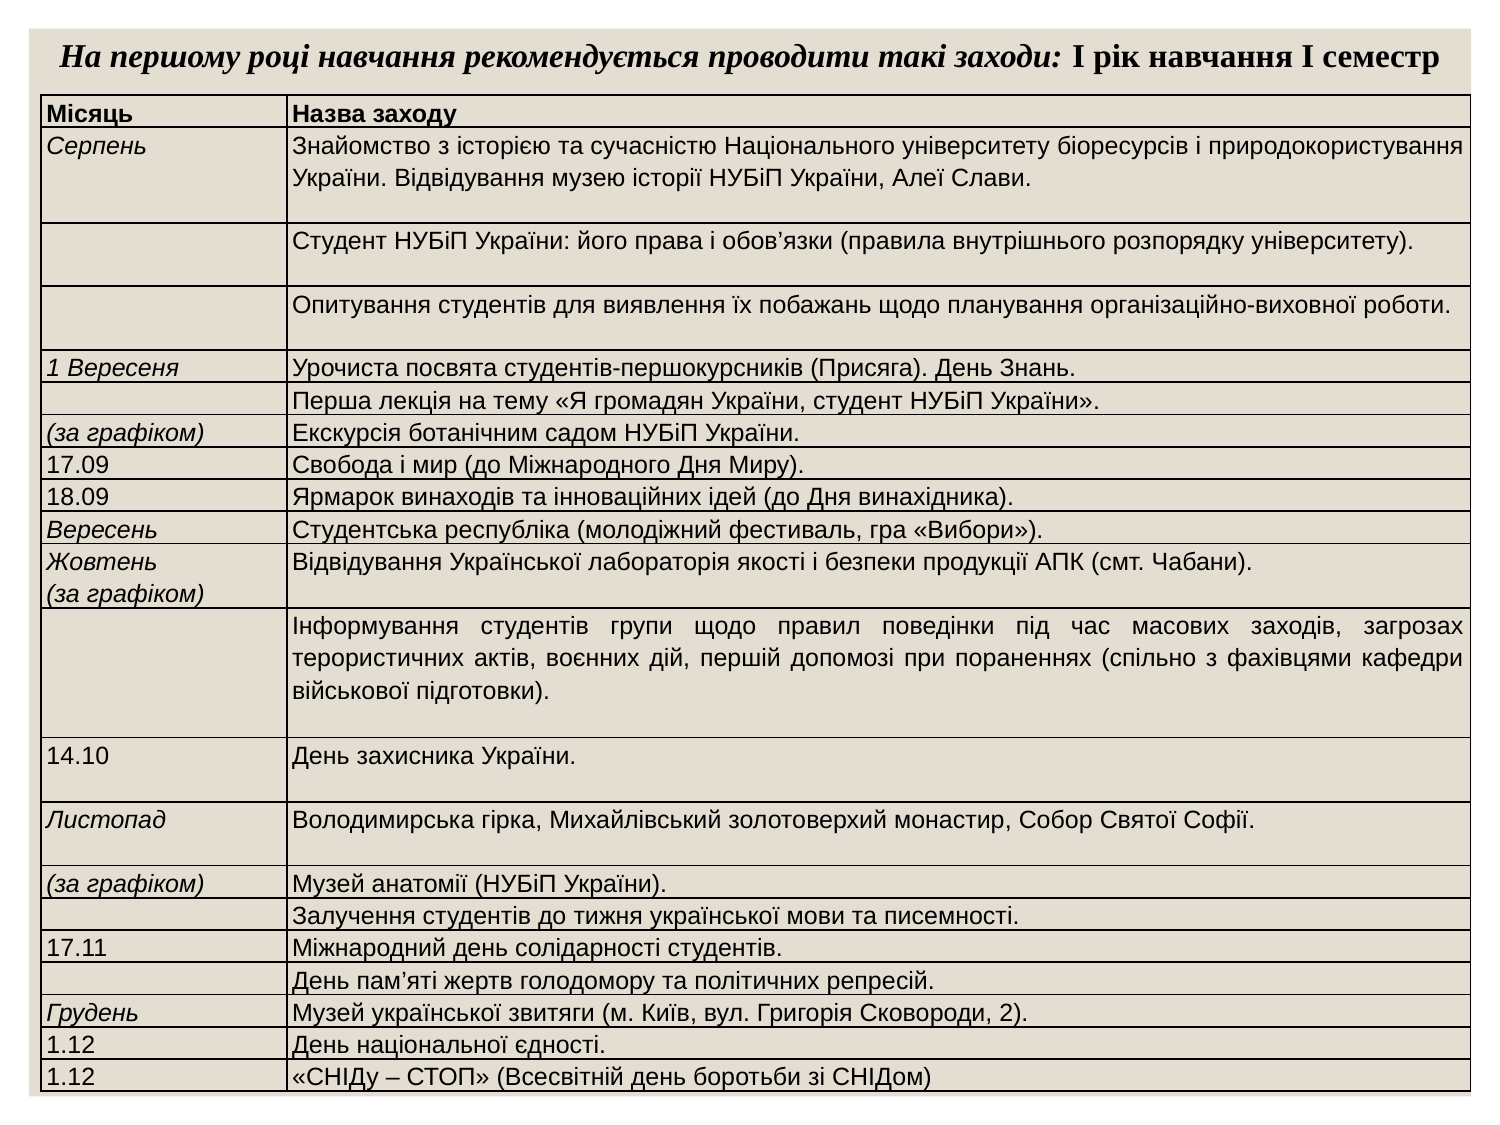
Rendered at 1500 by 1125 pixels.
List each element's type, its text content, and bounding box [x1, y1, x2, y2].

table_cell Залучення студентів до тижня української мови та писемності. [288, 899, 1470, 929]
table_cell Свобода і мир (до Міжнародного Дня Миру). [288, 448, 1470, 478]
table_cell Міжнародний день солідарності студентів. [288, 931, 1470, 961]
table_cell Музей української звитяги (м. Київ, вул. Григорія Сковороди, 2). [288, 995, 1470, 1026]
table_header Назва заходу [288, 96, 1470, 126]
table_cell Опитування студентів для виявлення їх побажань щодо планування організаційно-виховної роботи. [288, 287, 1470, 349]
table_cell День національної єдності. [288, 1028, 1470, 1058]
table_header Місяць [42, 96, 286, 126]
table_cell Перша лекція на тему «Я громадян України, студент НУБіП України». [288, 383, 1470, 414]
table_cell Грудень [42, 995, 286, 1026]
table_cell [42, 609, 286, 737]
table_cell Ярмарок винаходів та інноваційних ідей (до Дня винахідника). [288, 480, 1470, 510]
table_cell Вересень [42, 512, 286, 543]
table_cell 17.11 [42, 931, 286, 961]
table_cell 1.12 [42, 1060, 286, 1090]
table_cell 14.10 [42, 738, 286, 801]
table_cell Відвідування Української лабораторія якості і безпеки продукції АПК (смт. Чабани). [288, 544, 1470, 607]
table_cell Жовтень (за графіком) [42, 544, 286, 607]
table_cell (за графіком) [42, 415, 286, 446]
table_cell Інформування студентів групи щодо правил поведінки під час масових заходів, загрозах терористичних актів, воєнних дій, першій допомозі при пораненнях (спільно з фахівцями кафедри військової підготовки). [288, 609, 1470, 737]
text_box На першому році навчання рекомендується проводити такі заходи: І рік навчання І семестр [41, 22, 1459, 82]
table_cell [42, 224, 286, 285]
table_cell [42, 383, 286, 414]
table_cell День захисника України. [288, 738, 1470, 801]
table_cell Екскурсія ботанічним садом НУБіП України. [288, 415, 1470, 446]
table_cell 1 Вересеня [42, 351, 286, 381]
table_cell Студент НУБіП України: його права і обов’язки (правила внутрішнього розпорядку університету). [288, 224, 1470, 285]
table_cell 17.09 [42, 448, 286, 478]
table_cell [42, 899, 286, 929]
table_cell День пам’яті жертв голодомору та політичних репресій. [288, 963, 1470, 994]
table_cell [42, 287, 286, 349]
table_cell 1.12 [42, 1028, 286, 1058]
table_cell Студентська республіка (молодіжний фестиваль, гра «Вибори»). [288, 512, 1470, 543]
table_cell «СНIДу – СТОП» (Всесвітній день боротьби зі СНІДом) [288, 1060, 1470, 1090]
table_cell Музей анатомії (НУБіП України). [288, 866, 1470, 897]
table_cell Листопад [42, 803, 286, 865]
table_cell Володимирська гірка, Михайлівський золотоверхий монастир, Собор Святої Софії. [288, 803, 1470, 865]
table_cell Урочиста посвята студентів-першокурсників (Присяга). День Знань. [288, 351, 1470, 381]
table_cell 18.09 [42, 480, 286, 510]
table_cell [42, 963, 286, 994]
table_cell Знайомство з історією та сучасністю Національного університету біоресурсів і природокористування України. Відвідування музею історії НУБіП України, Алеї Слави. [288, 128, 1470, 222]
table_cell Серпень [42, 128, 286, 222]
table_cell (за графіком) [42, 866, 286, 897]
